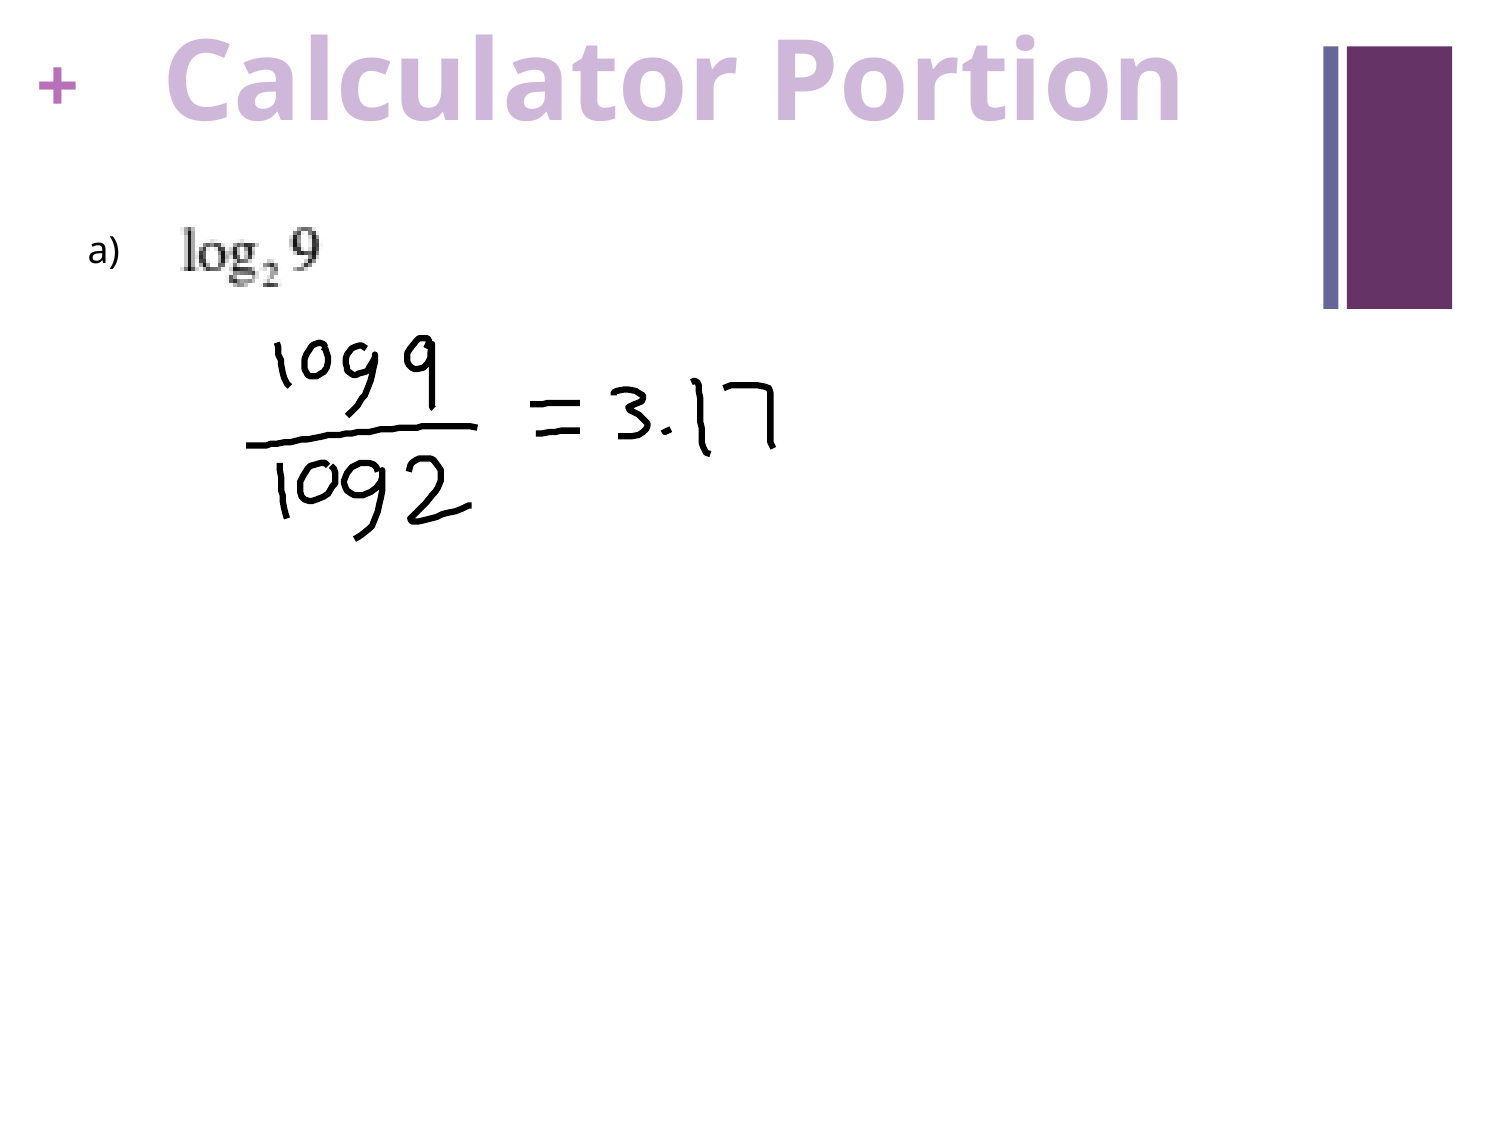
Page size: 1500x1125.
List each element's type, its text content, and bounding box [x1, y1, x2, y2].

text_box [690, 378, 712, 457]
text_box [298, 460, 338, 504]
text_box [661, 427, 672, 434]
text_box [246, 424, 478, 448]
text_box [530, 400, 580, 407]
text_box [611, 387, 650, 439]
text_box [277, 462, 290, 520]
text_box [274, 341, 292, 388]
text_box Calculator Portion [147, 0, 1203, 150]
text_box [406, 456, 472, 524]
text_box [535, 428, 580, 436]
text_box [342, 460, 385, 541]
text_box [173, 214, 329, 293]
text_box [405, 336, 436, 411]
text_box [722, 383, 776, 450]
text_box [343, 343, 378, 418]
text_box [302, 340, 331, 379]
text_box a) [72, 218, 135, 279]
